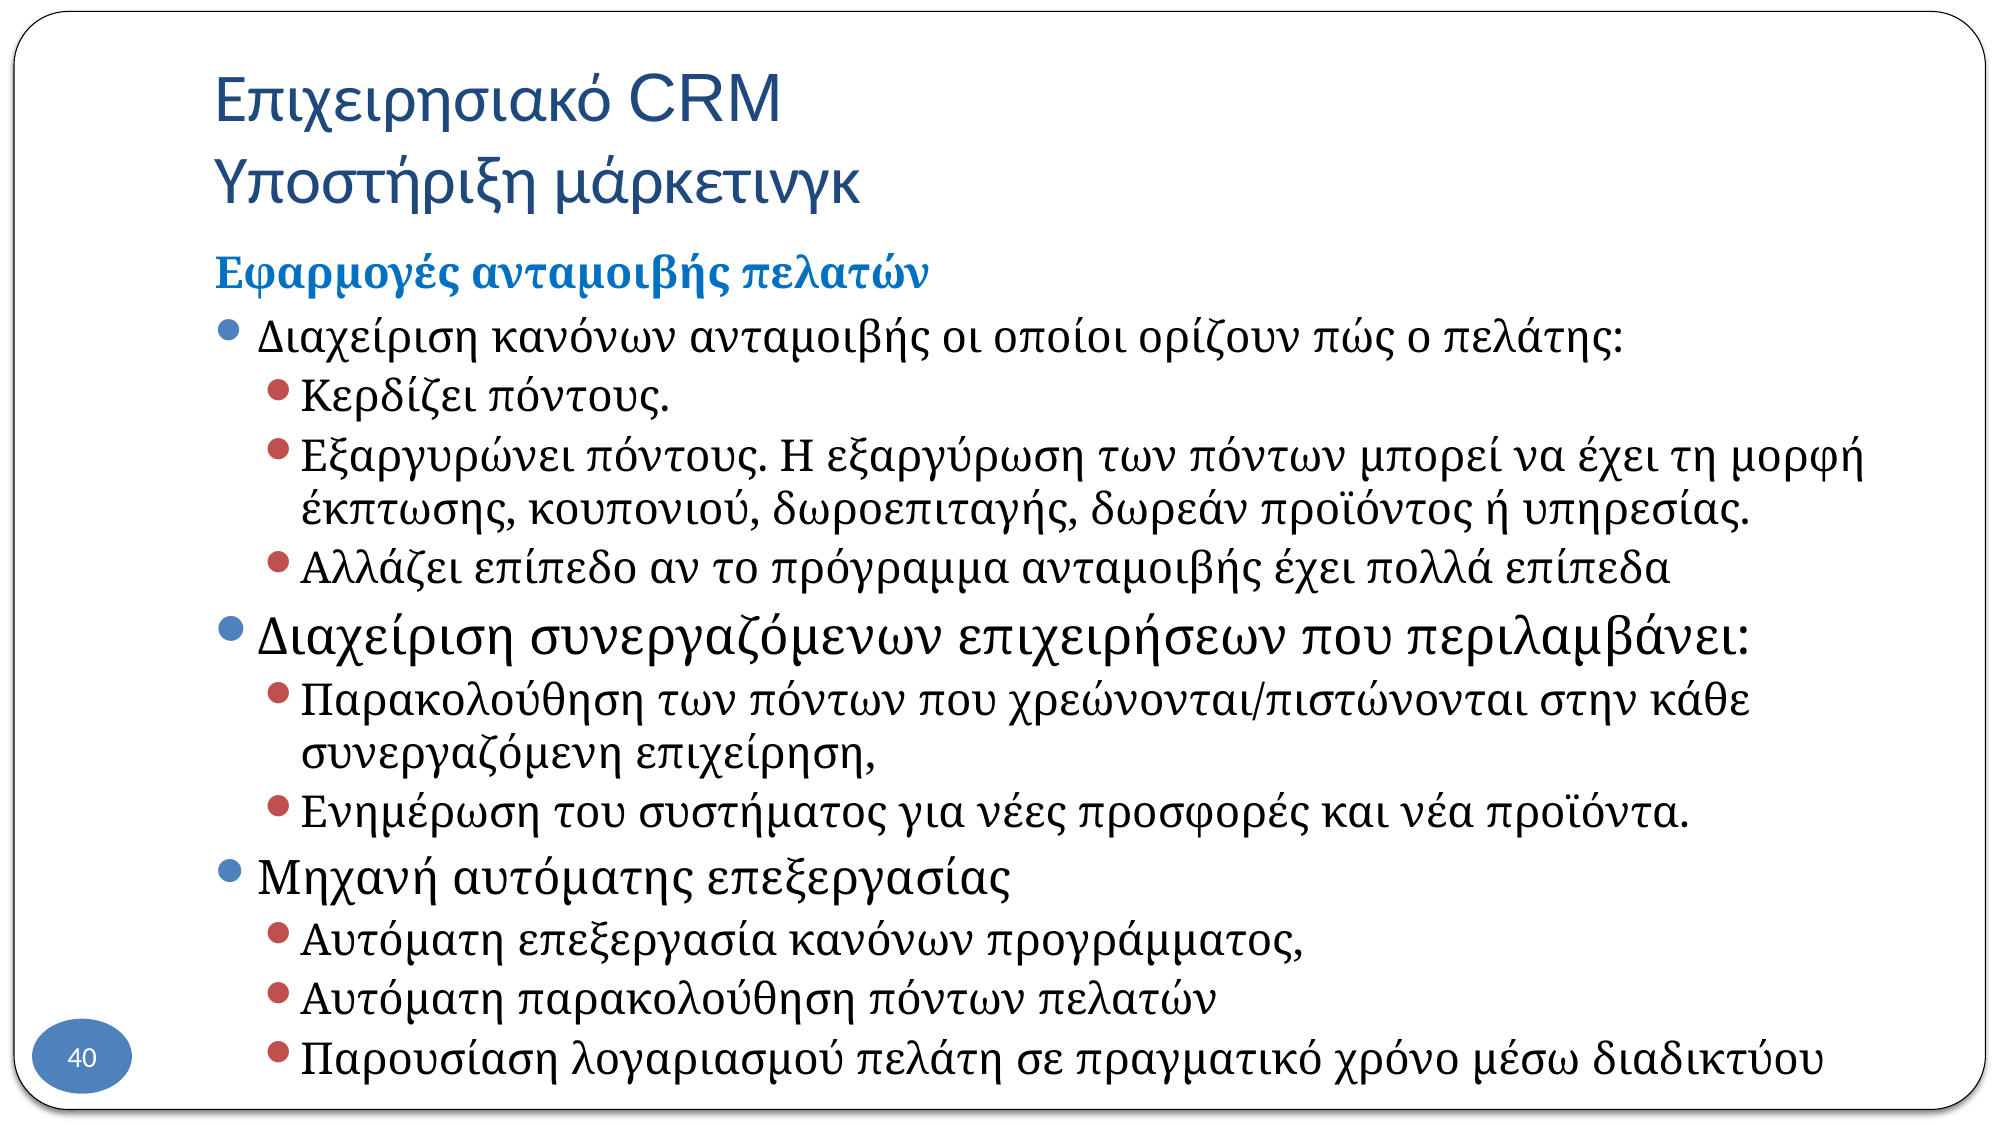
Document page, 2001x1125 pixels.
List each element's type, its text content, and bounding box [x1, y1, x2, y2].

title Επιχειρησιακό CRM Υποστήριξη μάρκετινγκ [200, 45, 1900, 233]
list Εφαρμογές ανταμοιβής πελατών Διαχείριση κανόνων ανταμοιβής οι οποίοι ορίζουν πώς ο πελάτης: Κερδίζει πόντους. Εξαργυρώνει πόντους. H εξαργύρωση των πόντων μπορεί να έχει τη μορφή έκπτωσης, κουπονιού, δωροεπιταγής, δωρεάν προϊόντος ή υπηρεσίας. Αλλάζει επίπεδο αν το πρόγραμμα ανταμοιβής έχει πολλά επίπεδα Διαχείριση συνεργαζόμενων επιχειρήσεων που περιλαμβάνει: Παρακολούθηση των πόντων που χρεώνονται/πιστώνονται στην κάθε συνεργαζόμενη επιχείρηση, Ενημέρωση του συστήματος για νέες προσφορές και νέα προϊόντα. Μηχανή αυτόματης επεξεργασίας Αυτόματη επεξεργασία κανόνων προγράμματος, Αυτόματη παρακολούθηση πόντων πελατών Παρουσίαση λογαριασμού πελάτη σε πραγματικό χρόνο μέσω διαδικτύου [200, 237, 1900, 1125]
slide_number 40 [32, 1018, 132, 1094]
